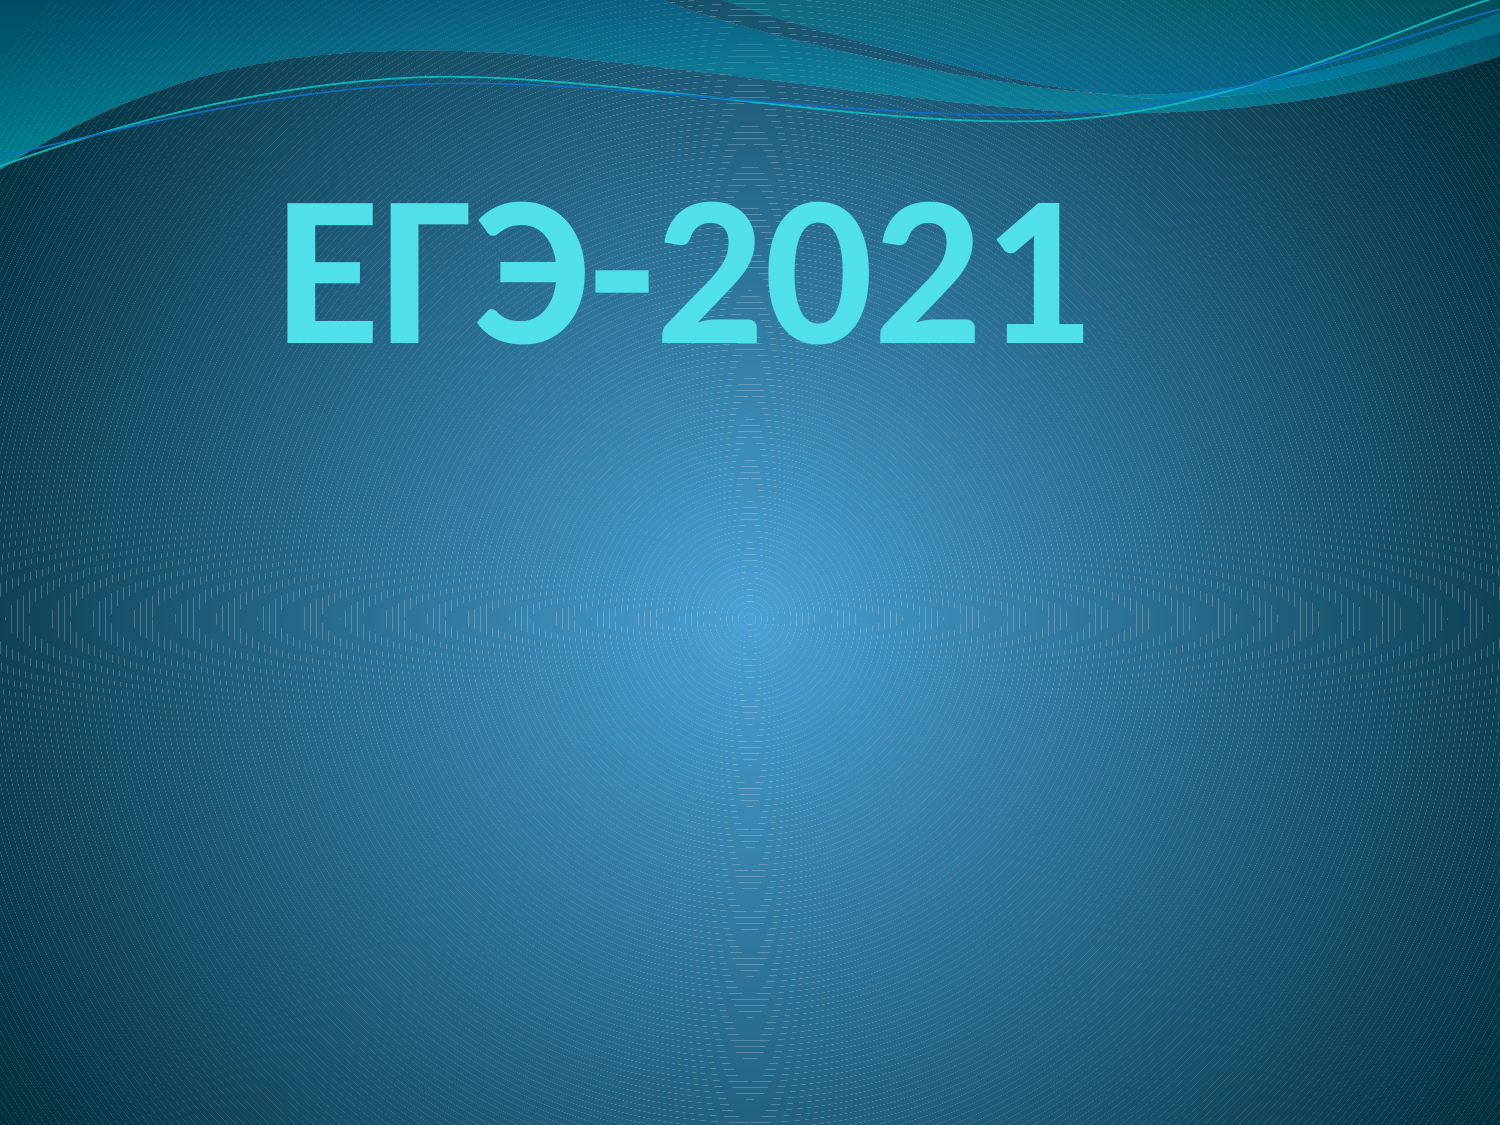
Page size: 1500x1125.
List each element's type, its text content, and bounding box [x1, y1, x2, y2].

title ЕГЭ-2021 [41, 125, 1330, 520]
